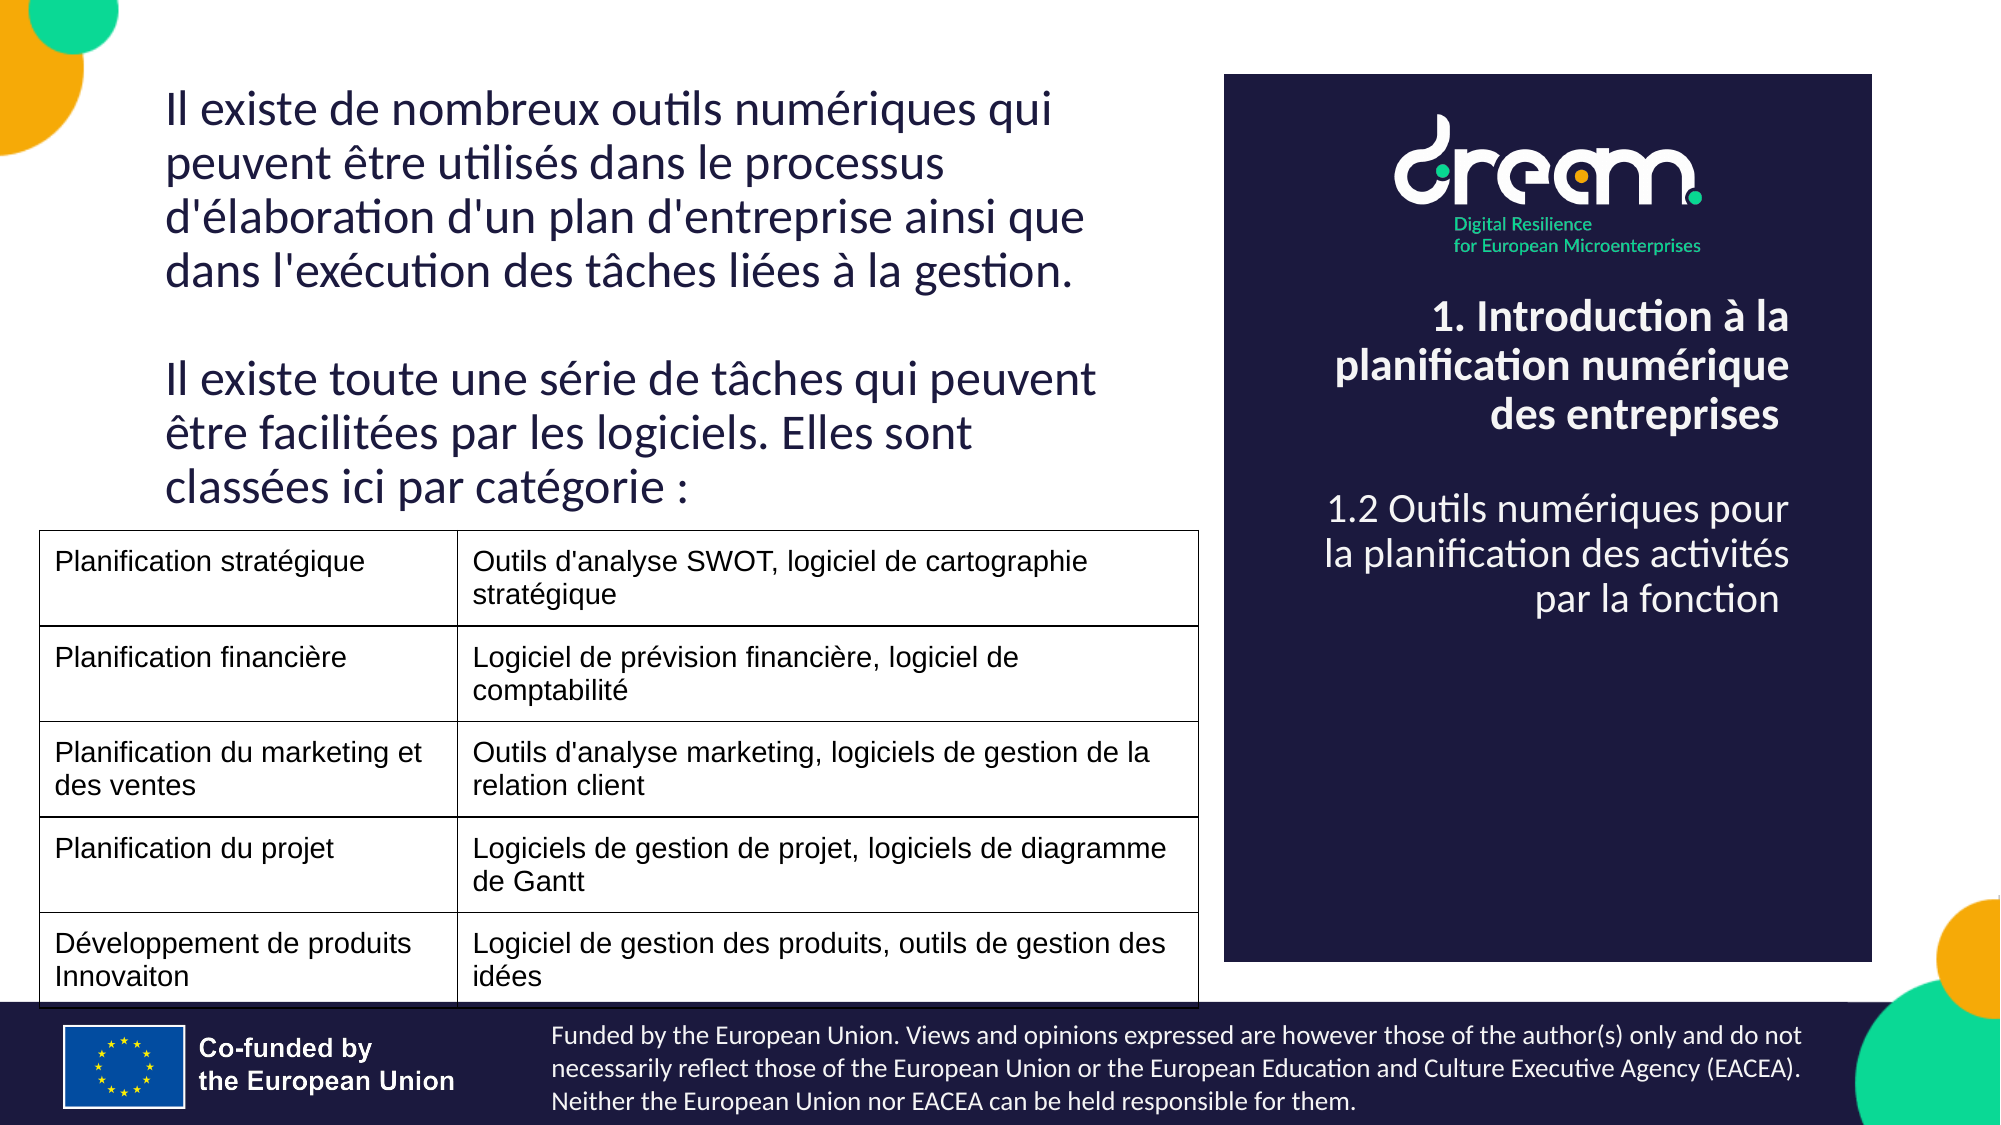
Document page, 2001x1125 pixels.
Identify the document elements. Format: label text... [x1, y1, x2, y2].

list Il existe de nombreux outils numériques qui peuvent être utilisés dans le processus d'élaboration d'un plan d'entreprise ainsi que dans l'exécution des tâches liées à la gestion. Il existe toute une série de tâches qui peuvent être facilitées par les logiciels. Elles sont classées ici par catégorie : [150, 75, 1163, 530]
table_cell Logiciels de gestion de projet, logiciels de diagramme de Gantt [458, 818, 1198, 912]
list 1.2 Outils numériques pour la planification des activités par la fonction [1290, 478, 1805, 900]
picture [56, 1022, 480, 1112]
picture [1394, 107, 1702, 262]
table_cell Planification du marketing et des ventes [40, 722, 457, 816]
table_cell Planification financière [40, 627, 457, 721]
list 1. Introduction à la planification numérique des entreprises [1290, 293, 1805, 448]
picture [1847, 895, 2000, 1125]
table_header Planification stratégique [40, 531, 457, 625]
table_cell Outils d'analyse marketing, logiciels de gestion de la relation client [458, 722, 1198, 816]
table_cell Développement de produits Innovaiton [40, 913, 457, 1007]
picture [0, 0, 155, 175]
table_header Outils d'analyse SWOT, logiciel de cartographie stratégique [458, 531, 1198, 625]
table_cell Logiciel de gestion des produits, outils de gestion des idées [458, 913, 1198, 1007]
table_cell Logiciel de prévision financière, logiciel de comptabilité [458, 627, 1198, 721]
table_cell Planification du projet [40, 818, 457, 912]
